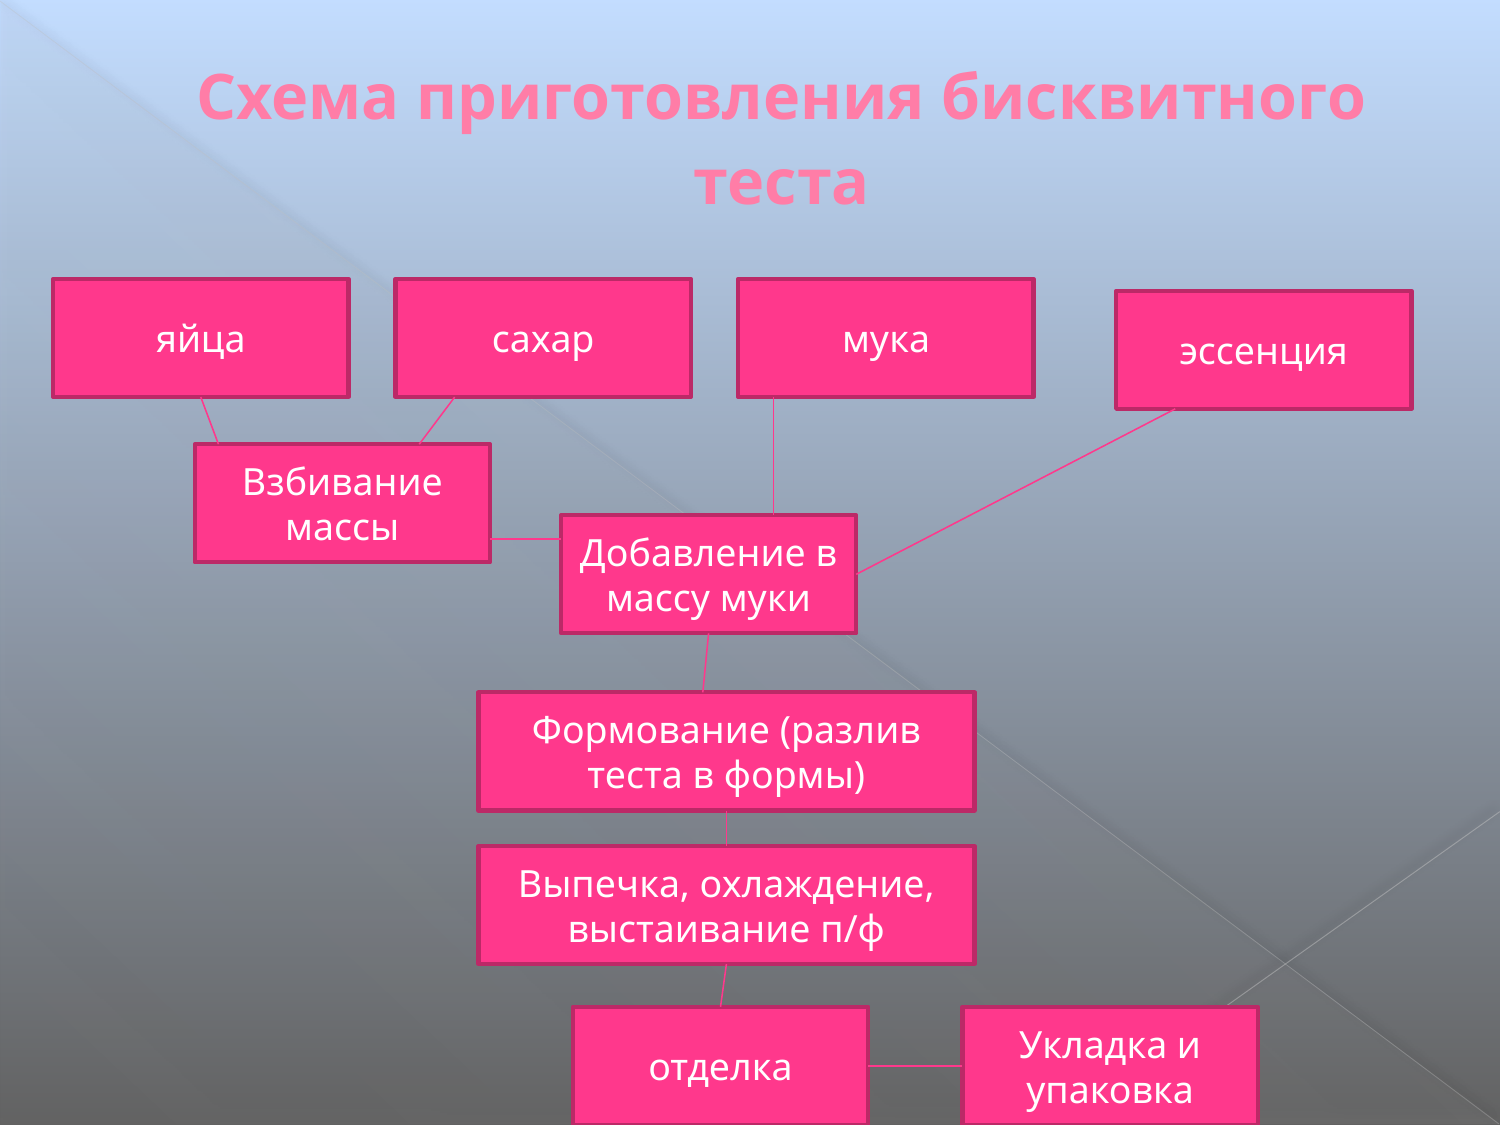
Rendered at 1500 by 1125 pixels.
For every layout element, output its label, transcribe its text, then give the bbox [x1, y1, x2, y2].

text_box отделка [571, 1005, 870, 1125]
text_box Формование (разлив теста в формы) [476, 690, 977, 813]
text_box Добавление в массу муки [559, 513, 858, 635]
text_box сахар [393, 277, 693, 399]
text_box Укладка и упаковка [960, 1005, 1260, 1125]
text_box эссенция [1114, 289, 1414, 411]
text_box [702, 633, 709, 693]
title Схема приготовления бисквитного теста [75, 43, 1425, 232]
text_box Взбивание массы [193, 442, 492, 564]
text_box яйца [51, 277, 351, 399]
text_box Выпечка, охлаждение, выстаивание п/ф [476, 844, 977, 966]
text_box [200, 396, 219, 445]
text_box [720, 963, 727, 1007]
text_box мука [736, 277, 1036, 399]
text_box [855, 408, 1176, 575]
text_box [418, 396, 455, 445]
